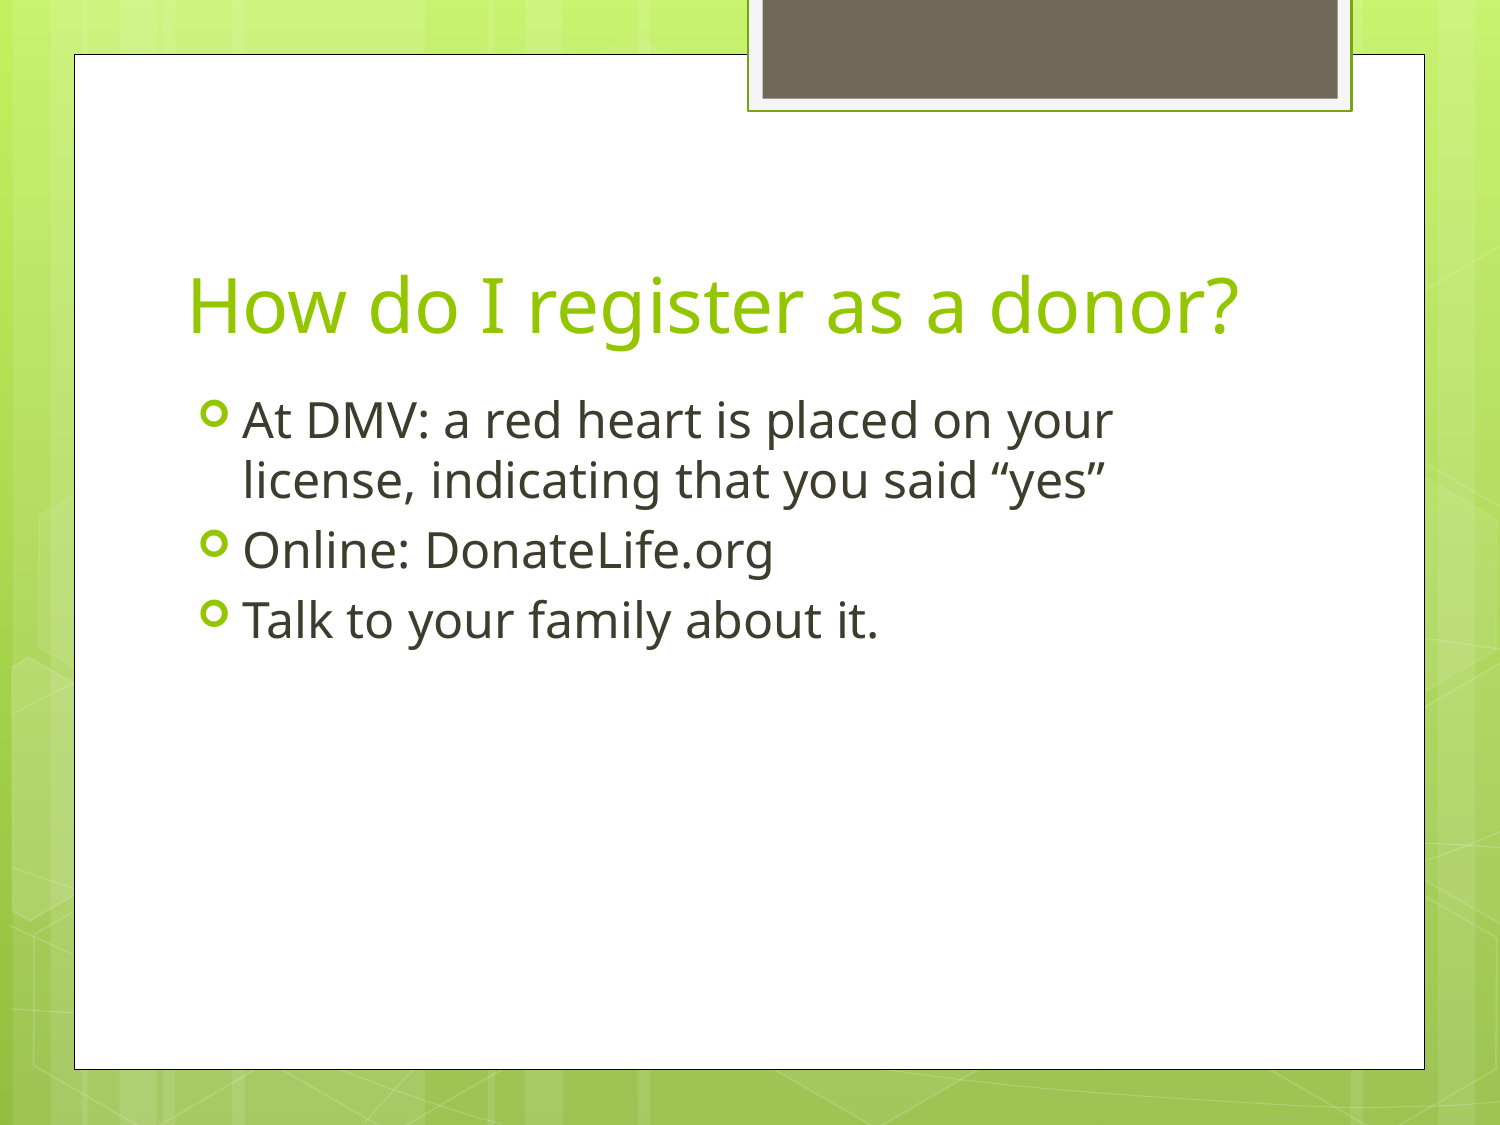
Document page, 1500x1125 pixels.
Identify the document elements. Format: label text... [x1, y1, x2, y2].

title How do I register as a donor? [171, 168, 1324, 357]
list At DMV: a red heart is placed on your license, indicating that you said “yes” Online: DonateLife.org Talk to your family about it. [171, 381, 1283, 957]
